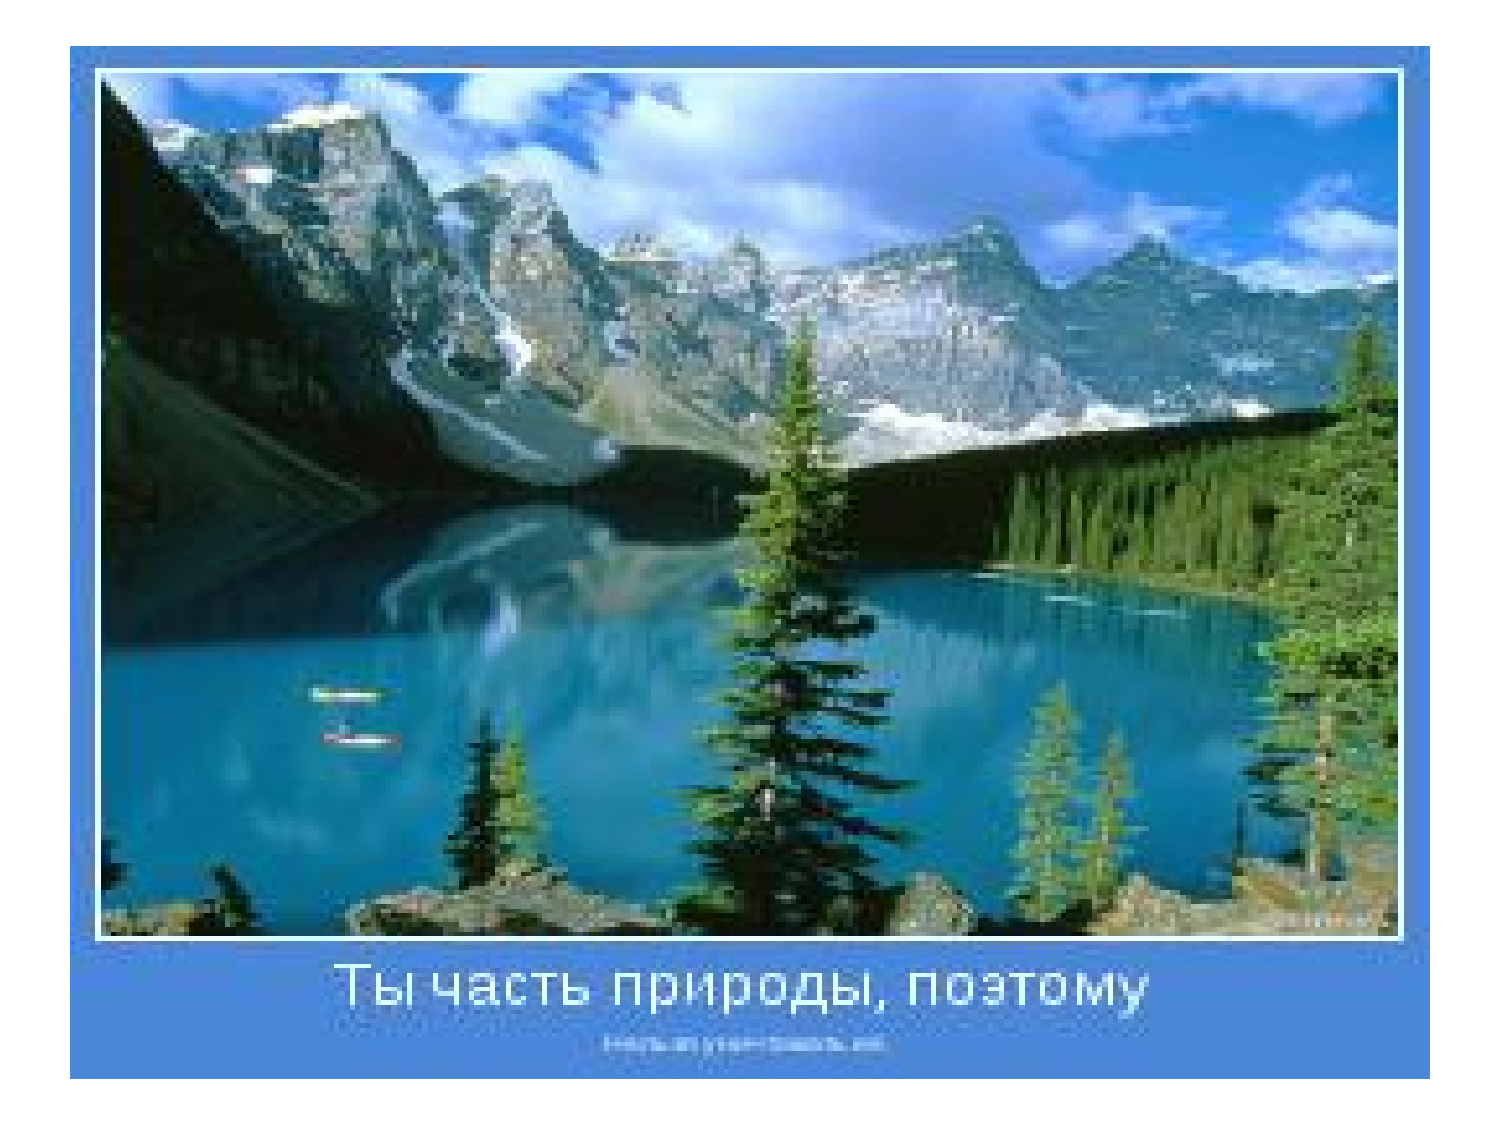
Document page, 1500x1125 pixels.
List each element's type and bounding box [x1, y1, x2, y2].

list [70, 46, 1430, 1079]
